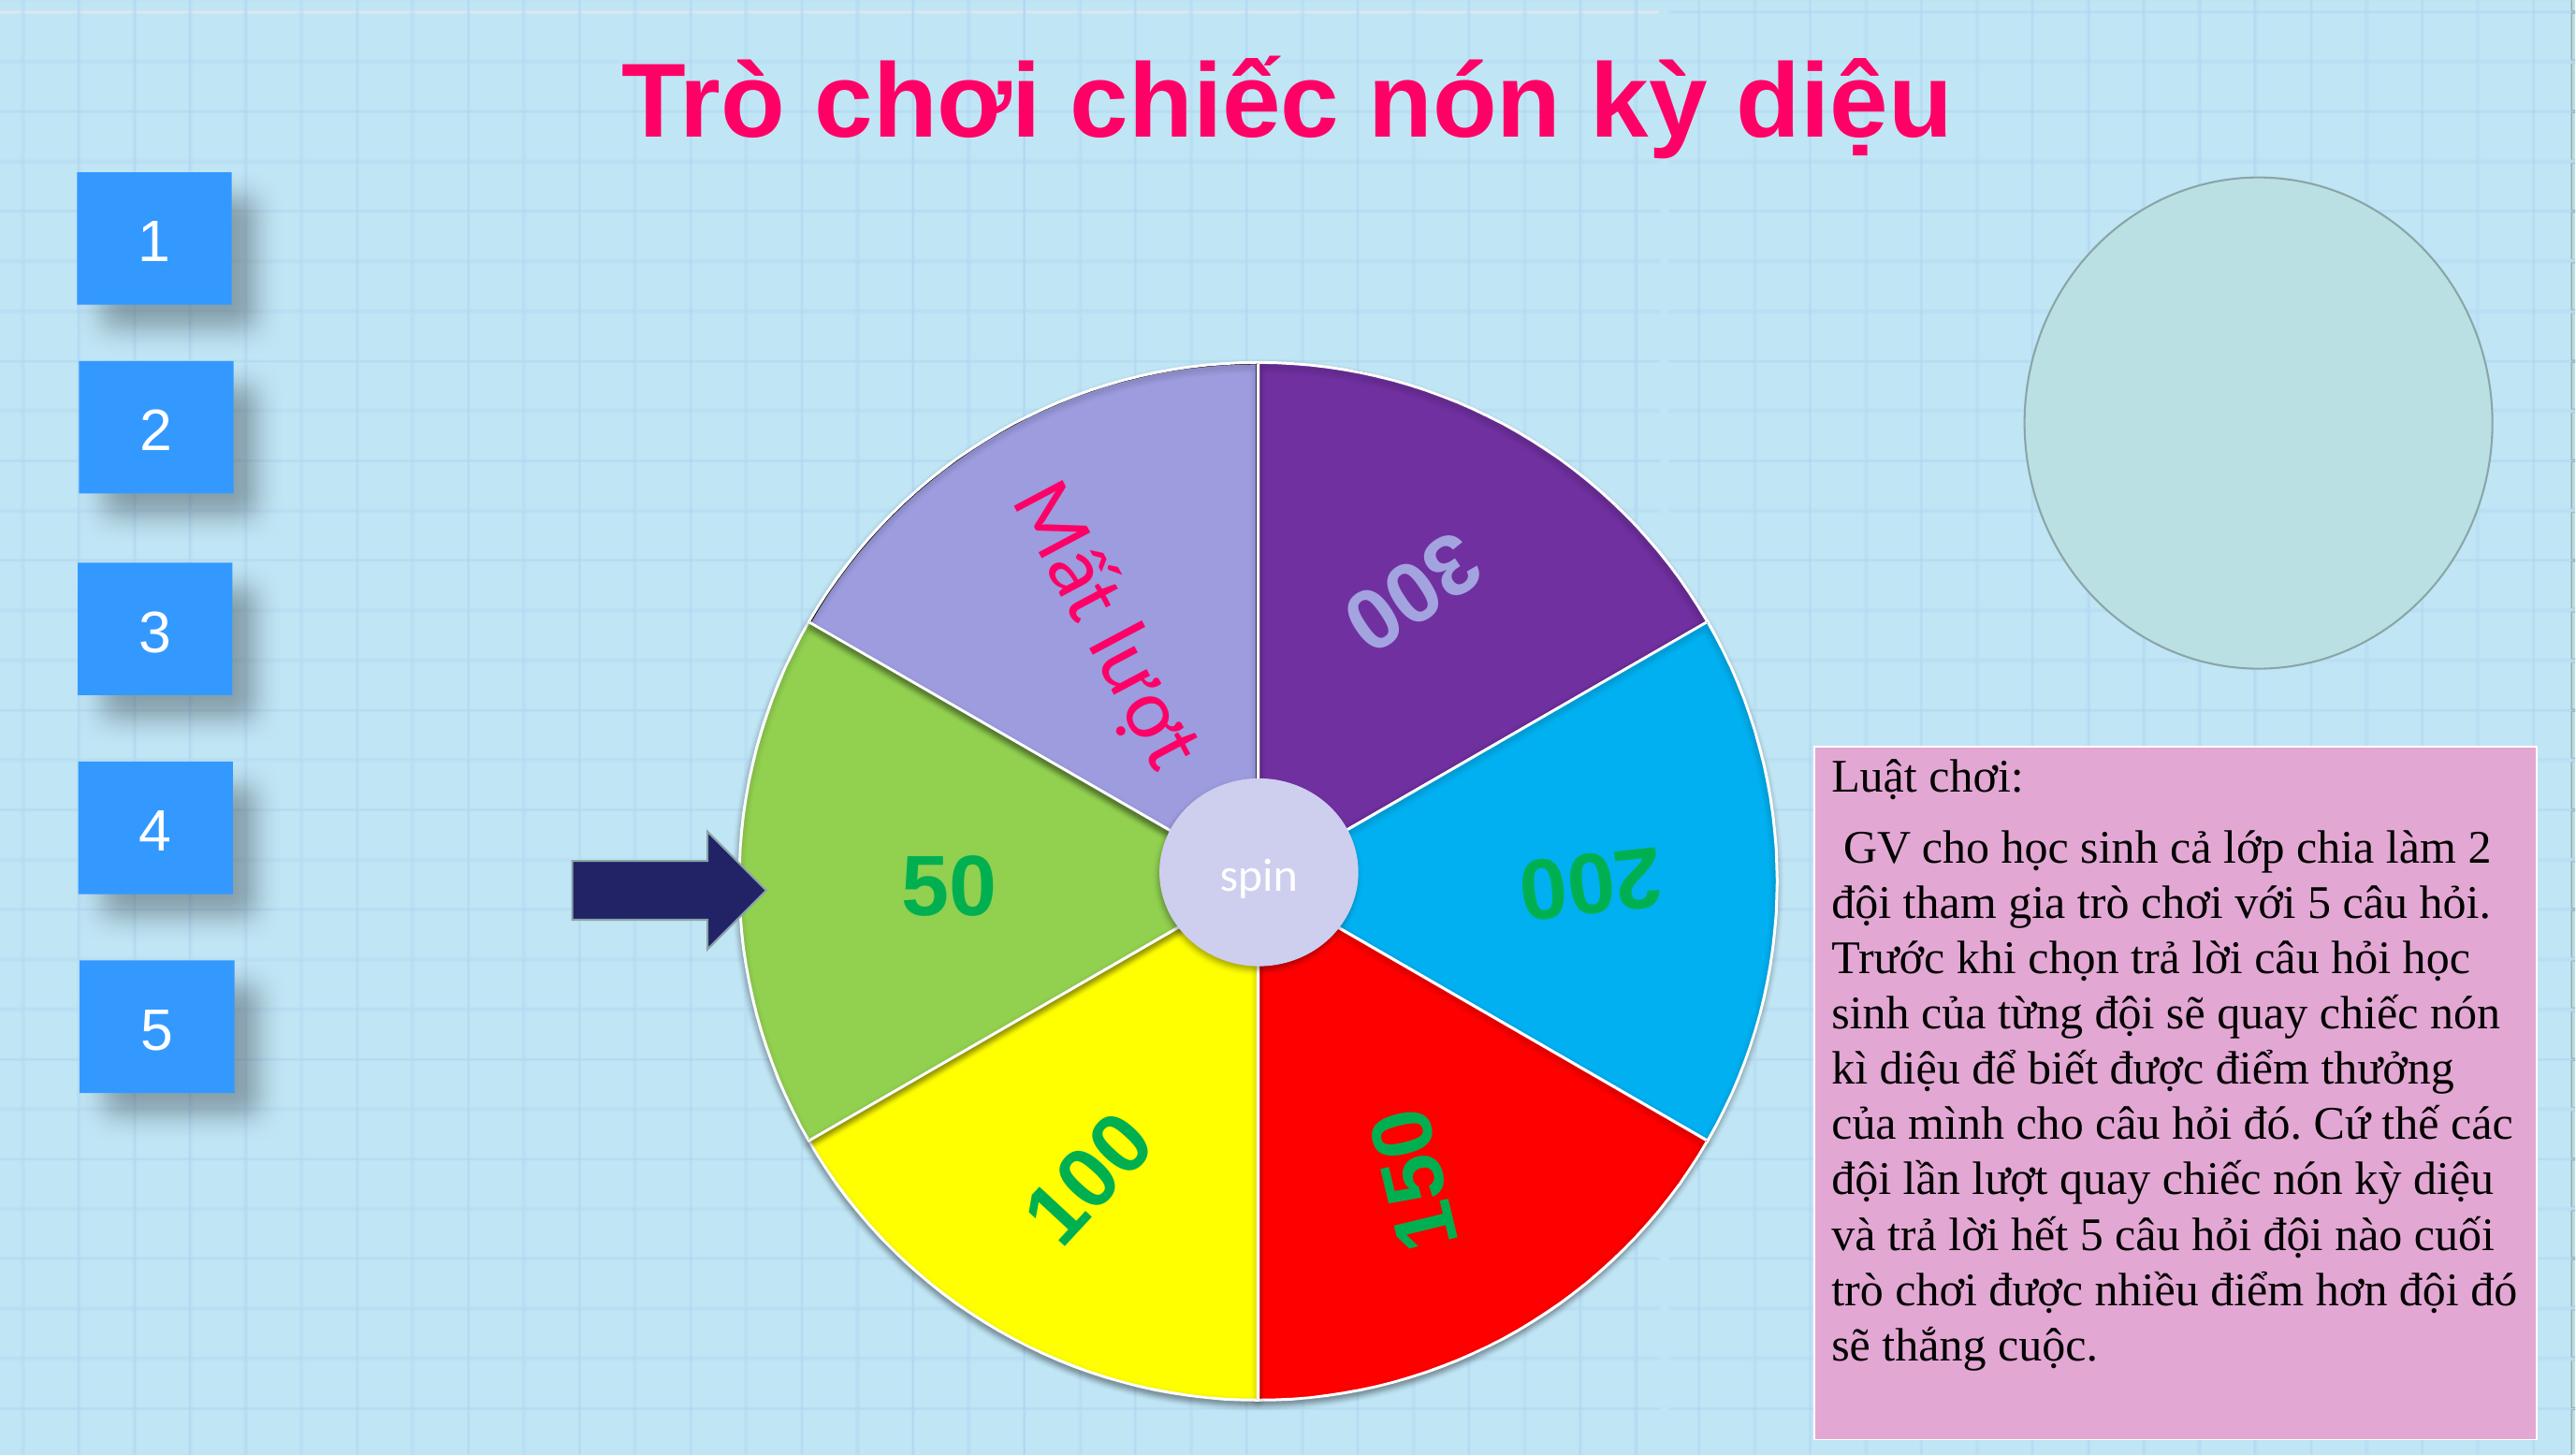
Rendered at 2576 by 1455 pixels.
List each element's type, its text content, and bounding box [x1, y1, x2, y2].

picture [0, 0, 2576, 1455]
text_box 1 [76, 171, 233, 306]
text_box 2 [78, 360, 235, 495]
table_header Luật chơi: GV cho học sinh cả lớp chia làm 2 đội tham gia trò chơi với 5 câu hỏi. Trước khi chọn trả lời câu hỏi học sinh của từng đội sẽ quay chiếc nón kì diệu để biết được điểm thưởng của mình cho câu hỏi đó. Cứ thế các đội lần lượt quay chiếc nón kỳ diệu và trả lời hết 5 câu hỏi đội nào cuối trò chơi được nhiều điểm hơn đội đó sẽ thắng cuộc. [1815, 748, 2536, 1439]
text_box Trò chơi chiếc nón kỳ diệu [607, 24, 1969, 166]
text_box 4 [77, 761, 234, 895]
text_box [737, 360, 1779, 1402]
text_box 3 [77, 561, 233, 696]
text_box 5 [79, 959, 236, 1094]
text_box [571, 829, 737, 952]
text_box [2023, 176, 2494, 670]
